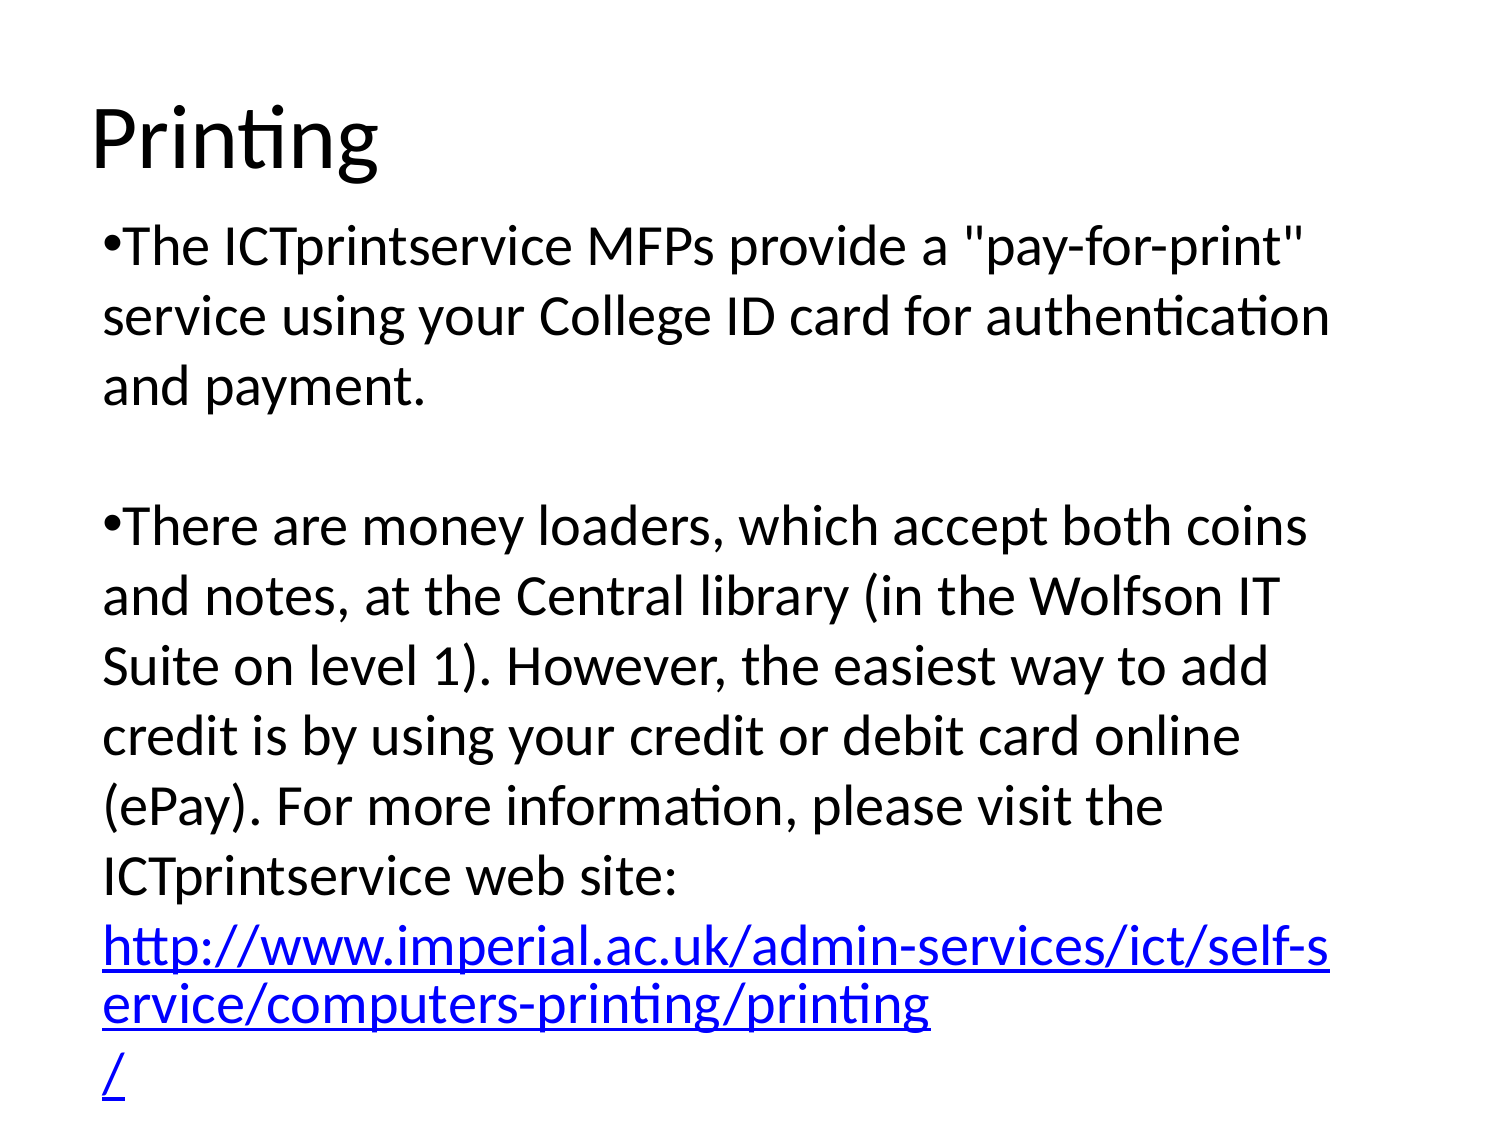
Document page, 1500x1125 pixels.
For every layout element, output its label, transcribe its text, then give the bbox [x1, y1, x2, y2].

title Printing [75, 45, 1425, 233]
text_box The ICTprintservice MFPs provide a "pay-for-print" service using your College ID card for authentication and payment. There are money loaders, which accept both coins and notes, at the Central library (in the Wolfson IT Suite on level 1). However, the easiest way to add credit is by using your credit or debit card online (ePay). For more information, please visit the ICTprintservice web site: http://www.imperial.ac.uk/admin-services/ict/self-service/computers-printing/printing/ [87, 199, 1363, 1055]
